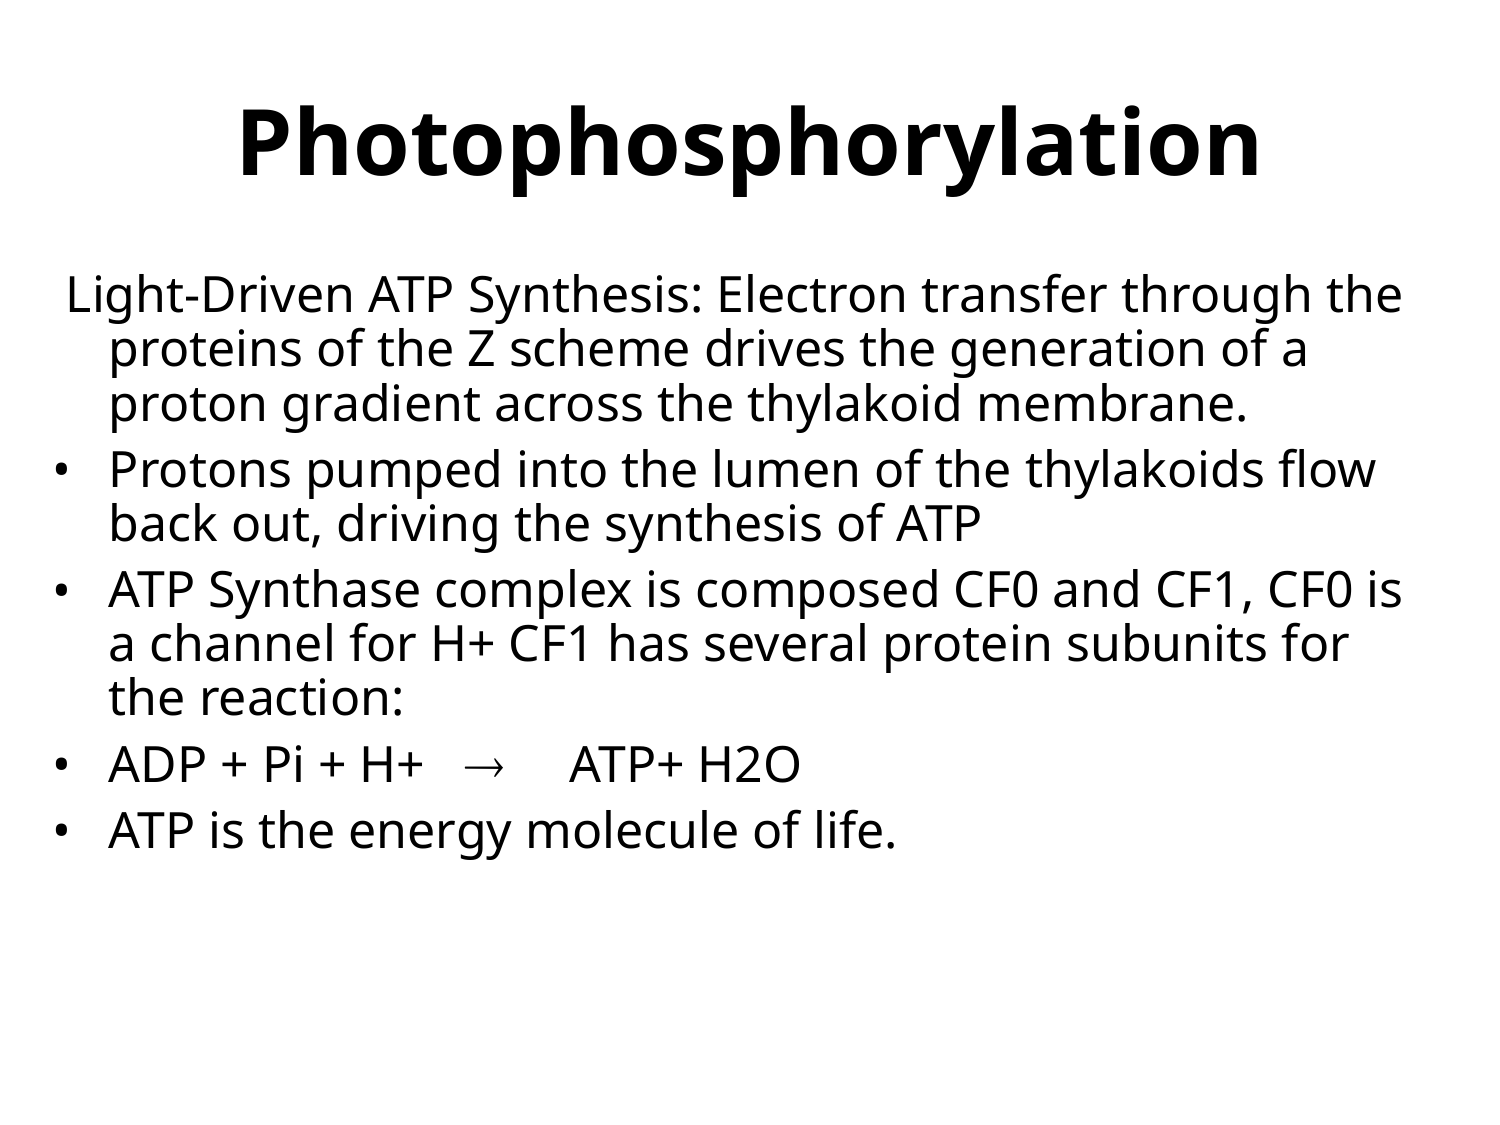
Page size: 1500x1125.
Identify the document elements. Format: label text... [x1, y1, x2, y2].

text_box Photophosphorylation [74, 45, 1425, 233]
text_box Light-Driven ATP Synthesis: Electron transfer through the proteins of the Z scheme drives the generation of a proton gradient across the thylakoid membrane. Protons pumped into the lumen of the thylakoids flow back out, driving the synthesis of ATP ATP Synthase complex is composed CF0 and CF1, CF0 is a channel for H+ CF1 has several protein subunits for the reaction: ADP + Pi + H+  ATP+ H2O ATP is the energy molecule of life. [38, 262, 1448, 1005]
